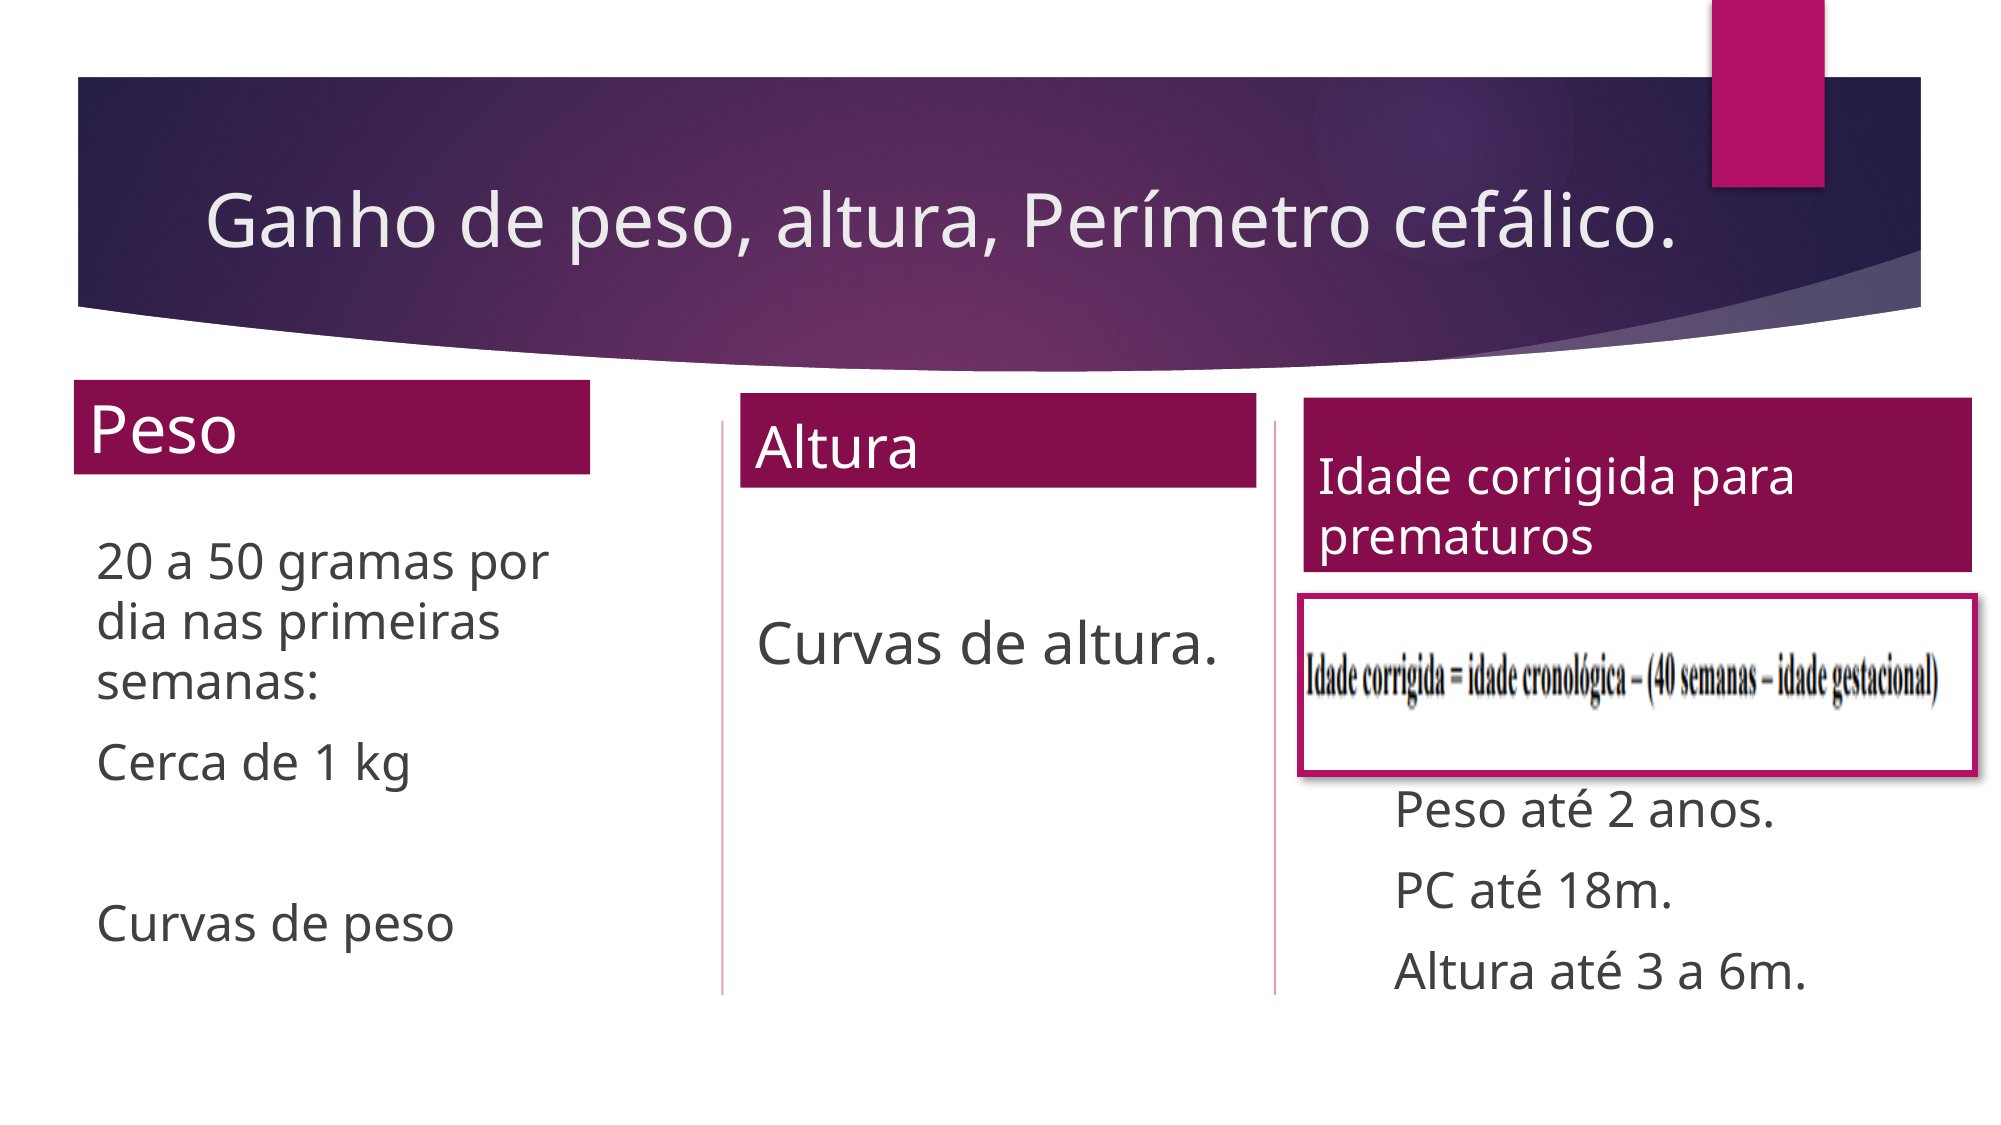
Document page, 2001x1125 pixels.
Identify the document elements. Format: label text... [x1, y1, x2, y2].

list Peso até 2 anos. PC até 18m. Altura até 3 a 6m. [1379, 788, 1896, 1087]
list Curvas de altura. [741, 598, 1259, 836]
title Ganho de peso, altura, Perímetro cefálico. [189, 159, 1846, 276]
list Peso [73, 379, 591, 475]
list 20 a 50 gramas por dia nas primeiras semanas: Cerca de 1 kg Curvas de peso [81, 521, 598, 989]
list Altura [740, 393, 1257, 488]
picture [1303, 598, 1973, 771]
list Idade corrigida para prematuros [1303, 397, 1972, 573]
